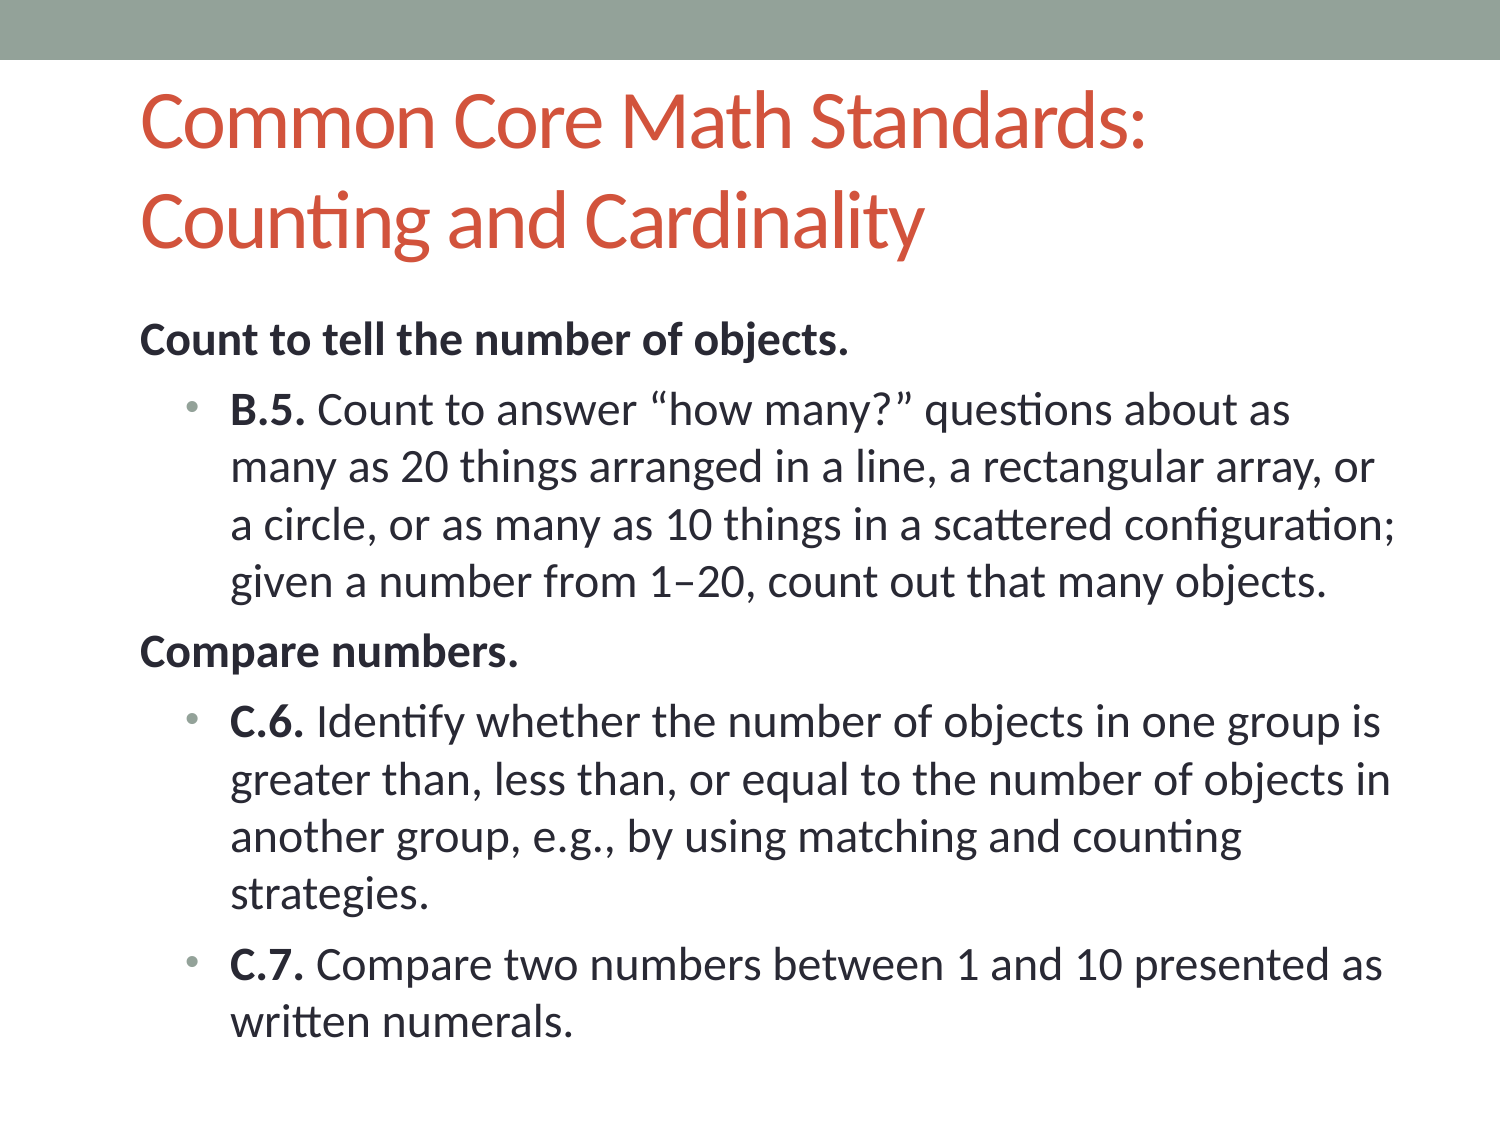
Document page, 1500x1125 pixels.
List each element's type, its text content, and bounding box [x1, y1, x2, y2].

list Count to tell the number of objects. B.5. Count to answer “how many?” questions about as many as 20 things arranged in a line, a rectangular array, or a circle, or as many as 10 things in a scattered configuration; given a number from 1–20, count out that many objects. Compare numbers. C.6. Identify whether the number of objects in one group is greater than, less than, or equal to the number of objects in another group, e.g., by using matching and counting strategies. C.7. Compare two numbers between 1 and 10 presented as written numerals. [125, 299, 1425, 1052]
text_box Common Core Math Standards: Counting and Cardinality [124, 71, 1325, 259]
